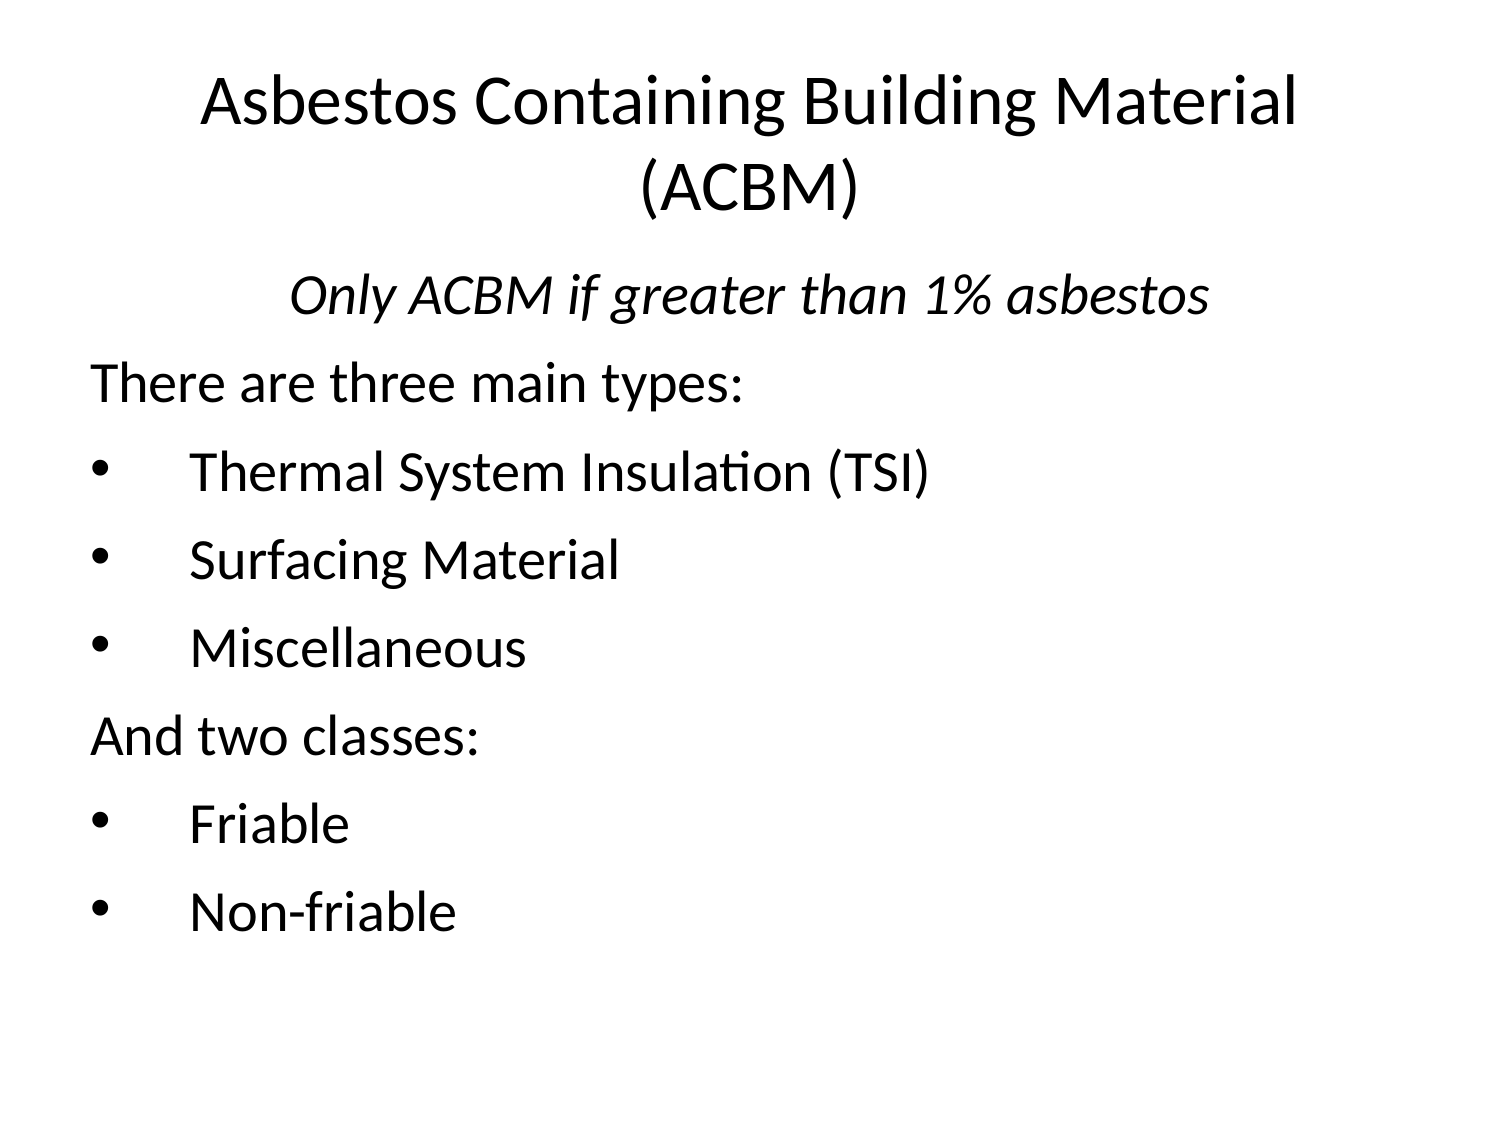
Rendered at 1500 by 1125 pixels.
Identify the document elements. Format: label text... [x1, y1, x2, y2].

title Asbestos Containing Building Material (ACBM) [75, 45, 1425, 233]
list Only ACBM if greater than 1% asbestos There are three main types: Thermal System Insulation (TSI) Surfacing Material Miscellaneous And two classes: Friable Non-friable [75, 262, 1425, 1005]
